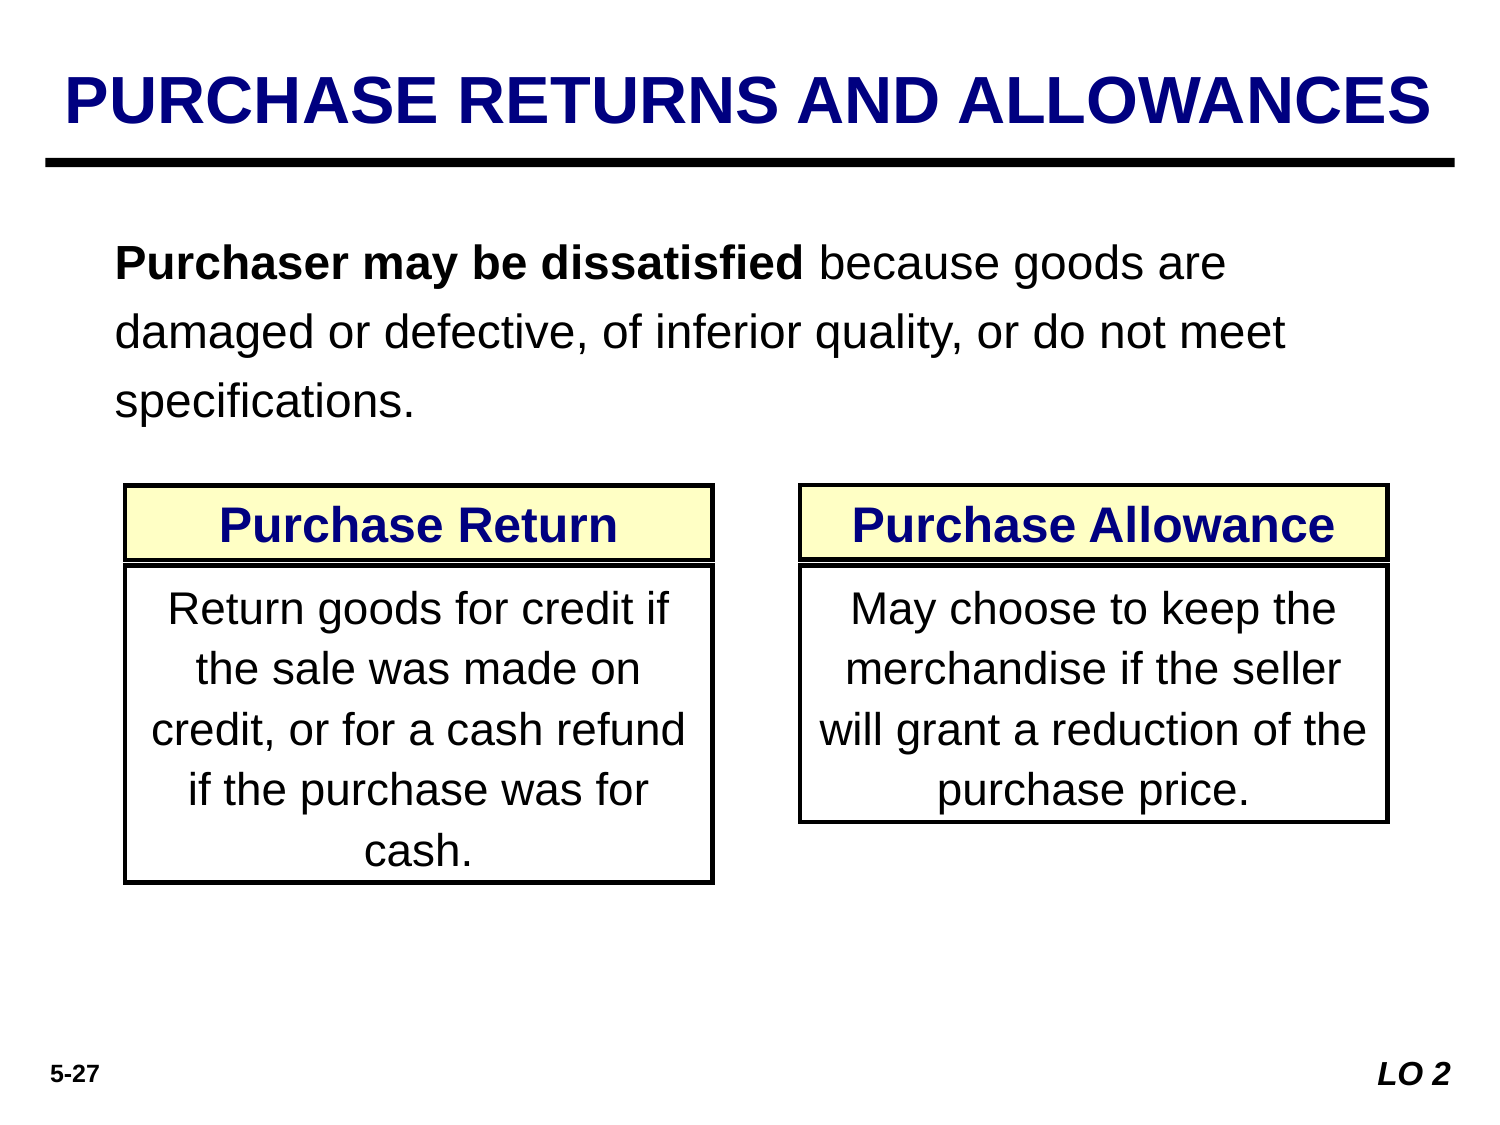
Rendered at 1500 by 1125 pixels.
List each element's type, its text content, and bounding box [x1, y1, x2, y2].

text_box Purchaser may be dissatisfied because goods are damaged or defective, of inferior quality, or do not meet specifications. [99, 212, 1438, 434]
text_box May choose to keep the merchandise if the seller will grant a reduction of the purchase price. [799, 565, 1388, 823]
text_box Purchase Return [124, 485, 713, 561]
text_box PURCHASE RETURNS AND ALLOWANCES [49, 50, 1475, 142]
text_box Purchase Allowance [799, 485, 1388, 560]
text_box LO 2 [1350, 1044, 1475, 1100]
text_box Return goods for credit if the sale was made on credit, or for a cash refund if the purchase was for cash. [124, 565, 713, 883]
